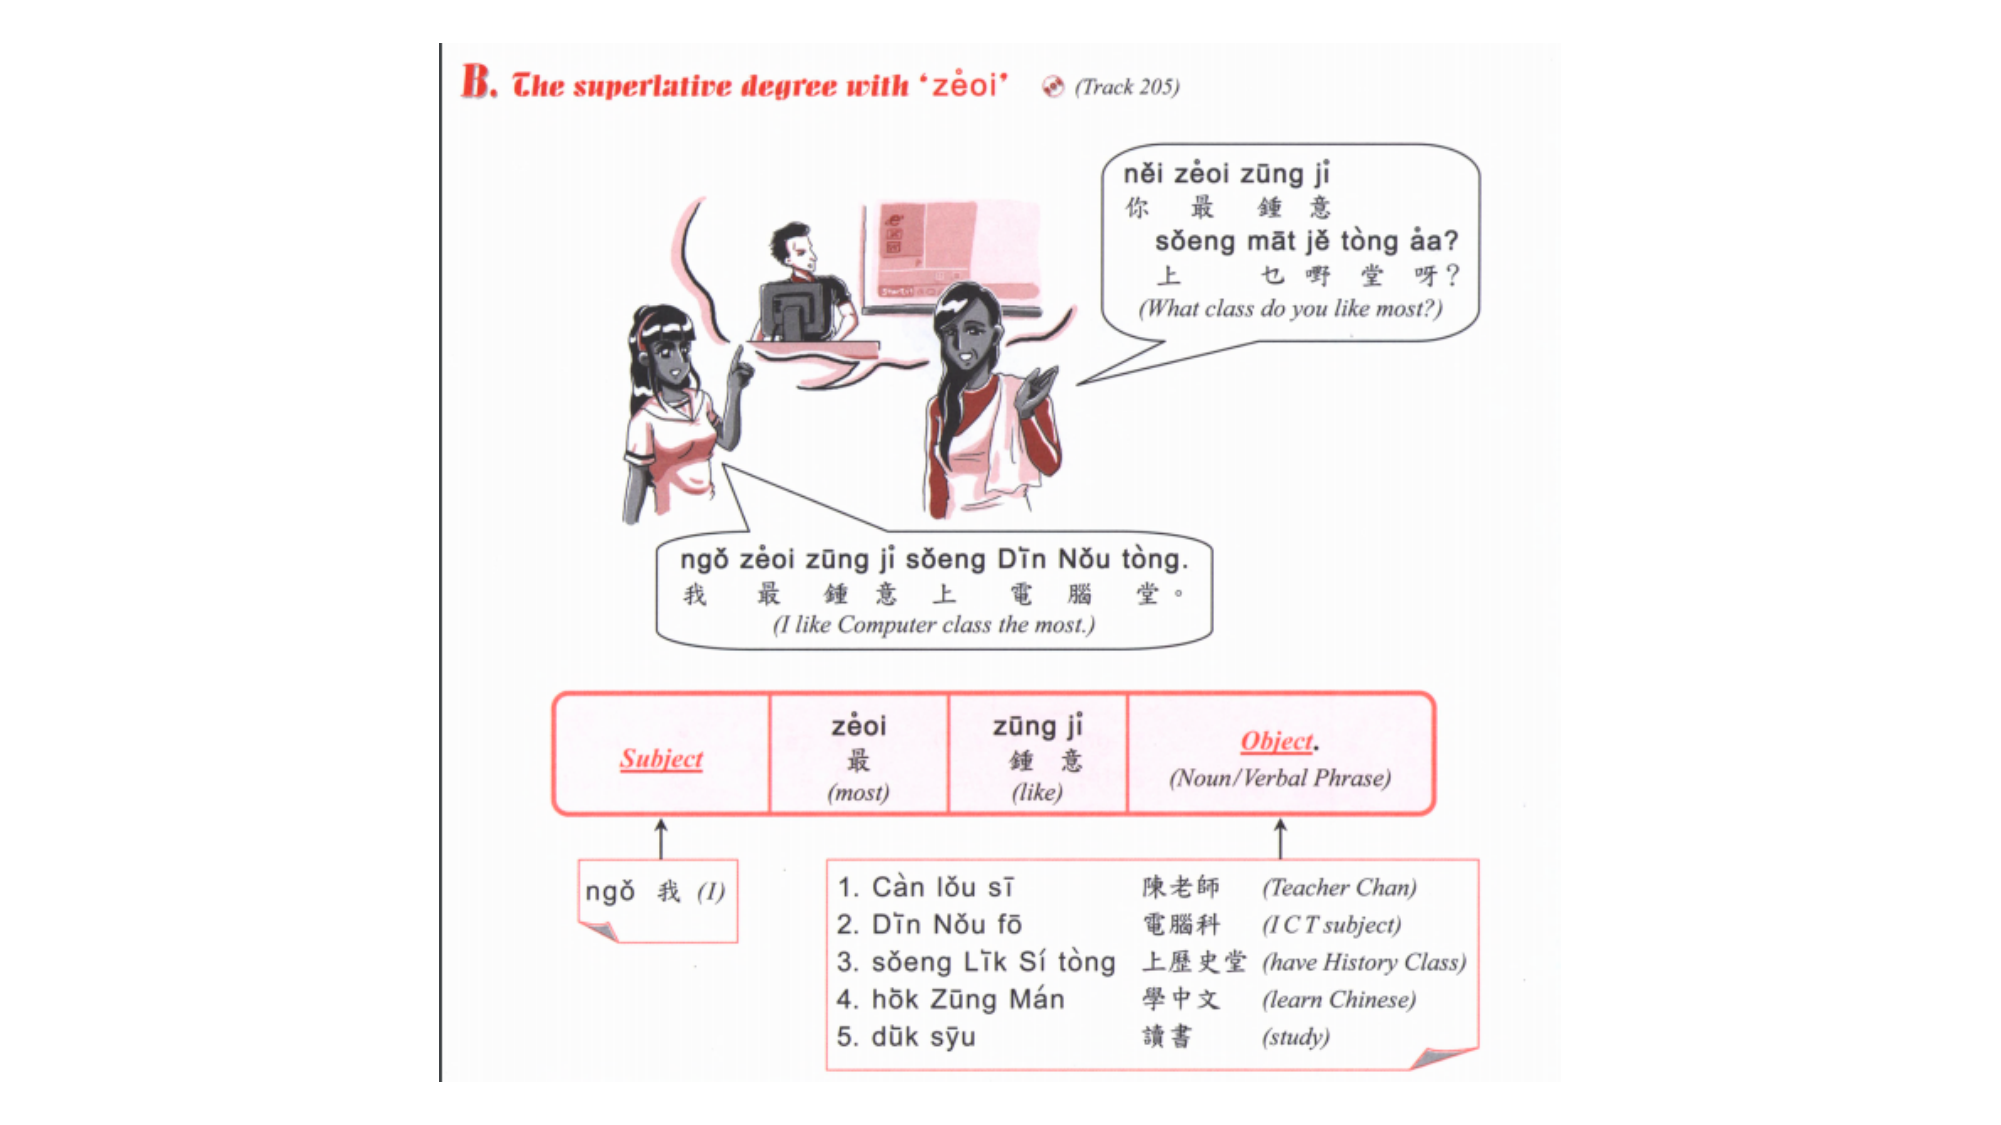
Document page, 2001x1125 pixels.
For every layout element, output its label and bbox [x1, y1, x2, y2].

picture [439, 43, 1561, 1082]
